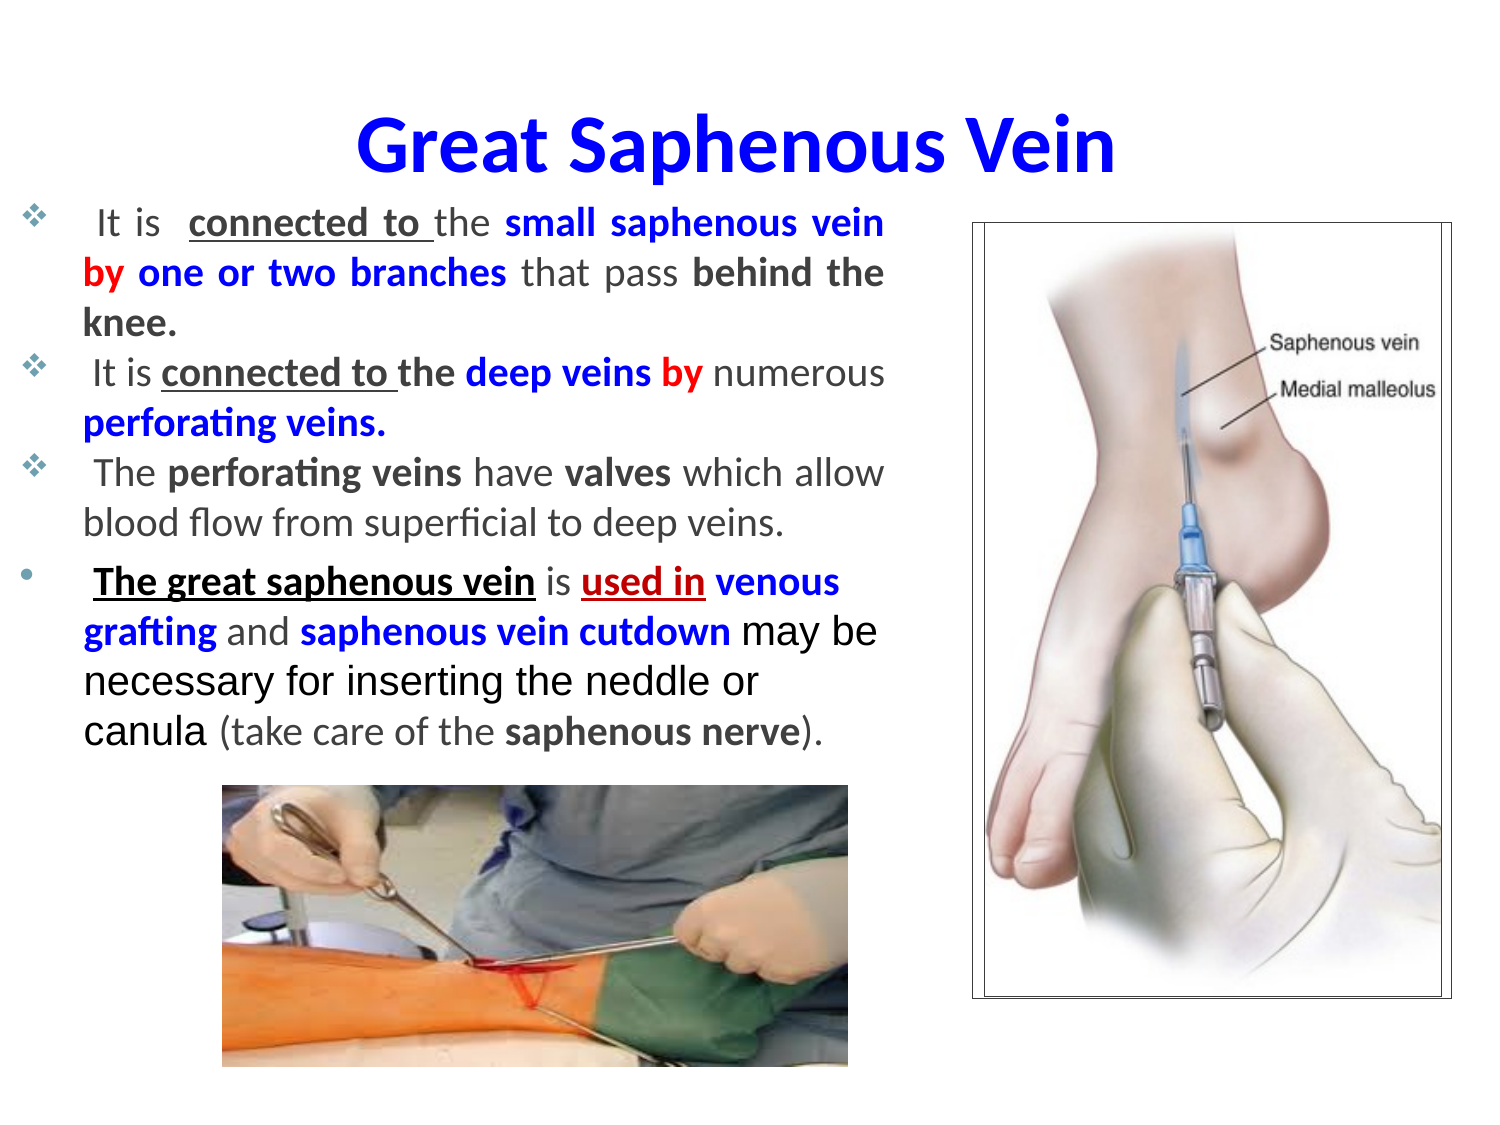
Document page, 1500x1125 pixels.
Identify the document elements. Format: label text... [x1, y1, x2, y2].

list It is connected to the small saphenous vein by one or two branches that pass behind the knee. It is connected to the deep veins by numerous perforating veins. The perforating veins have valves which allow blood flow from superficial to deep veins. The great saphenous vein is used in venous grafting and saphenous vein cutdown may be necessary for inserting the neddle or canula (take care of the saphenous nerve). [0, 187, 901, 891]
picture [972, 222, 977, 999]
picture [222, 784, 848, 1067]
title Great Saphenous Vein [74, 37, 1401, 241]
picture [984, 222, 1442, 997]
